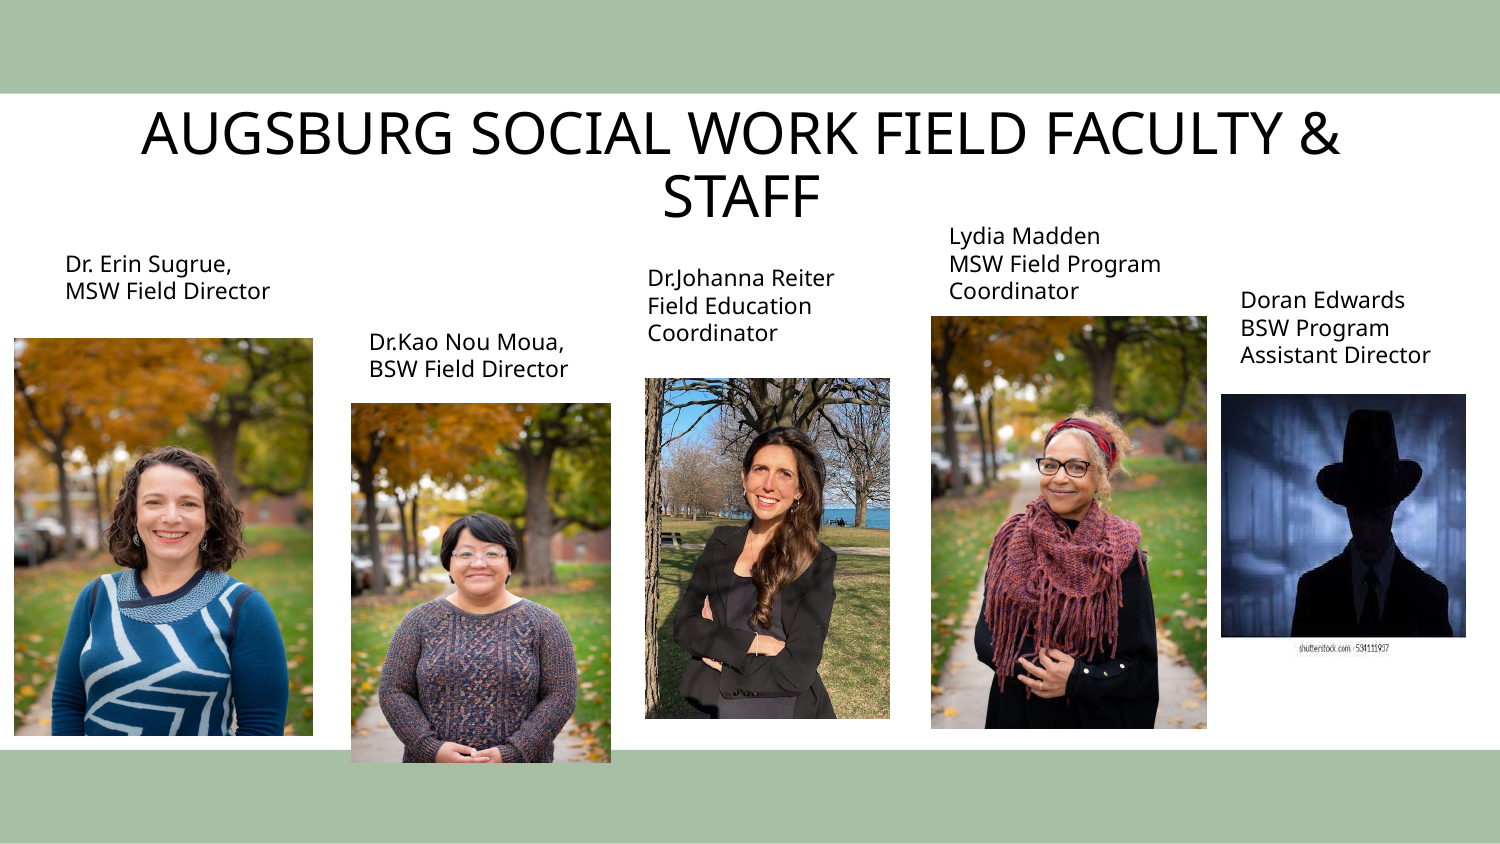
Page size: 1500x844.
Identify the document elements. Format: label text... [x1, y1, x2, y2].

picture [1221, 393, 1466, 658]
picture [14, 337, 314, 736]
text_box Doran Edwards BSW Program Assistant Director [1229, 274, 1474, 380]
picture [931, 316, 1208, 730]
title AUGSBURG SOCIAL WORK FIELD FACULTY & STAFF [46, 88, 1437, 194]
text_box Lydia Madden MSW Field Program Coordinator [937, 210, 1182, 314]
text_box Dr.Kao Nou Moua, BSW Field Director [357, 316, 605, 394]
text_box Dr.Johanna Reiter Field Education Coordinator [632, 248, 910, 362]
picture [644, 377, 890, 720]
picture [351, 403, 611, 764]
text_box Dr. Erin Sugrue, MSW Field Director [53, 238, 352, 316]
